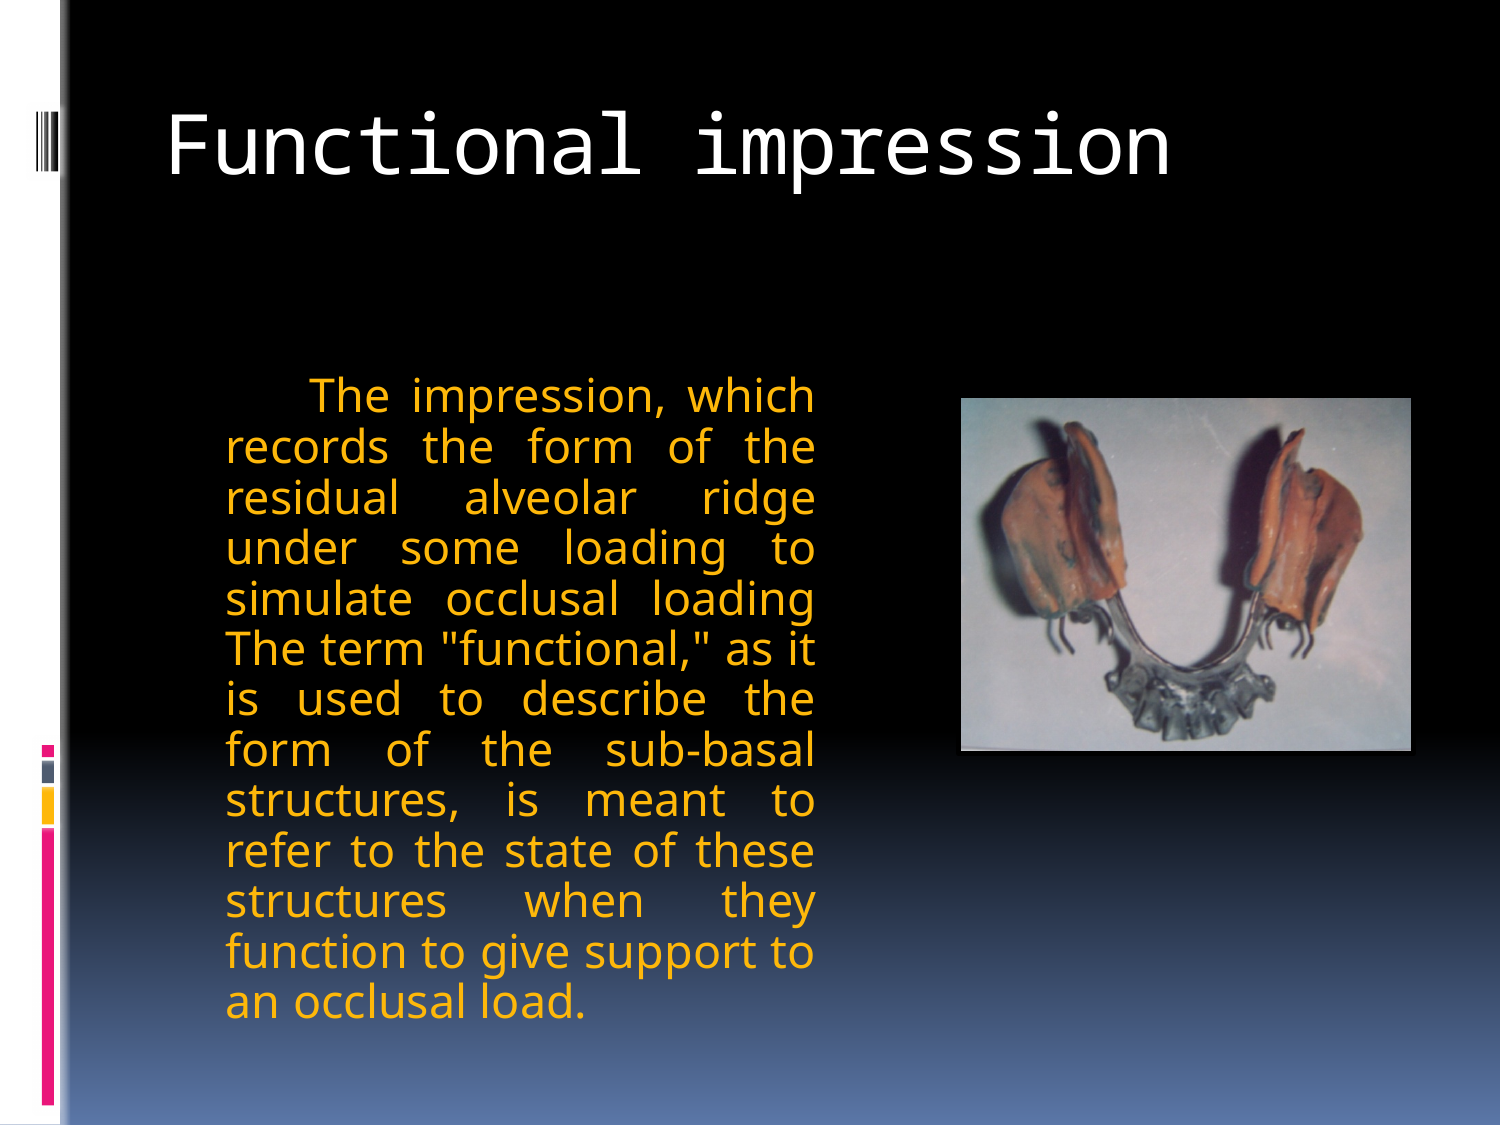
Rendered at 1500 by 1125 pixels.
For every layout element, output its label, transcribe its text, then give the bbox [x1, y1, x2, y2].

title Functional impression [150, 83, 1425, 234]
picture [960, 397, 1412, 752]
list Functional impression: The impression, which records the form of the residual alveolar ridge under some loading to simulate occlusal loading The term "functional," as it is used to describe the form of the sub-basal structures, is meant to refer to the state of these structures when they function to give support to an occlusal load. [150, 292, 832, 1043]
